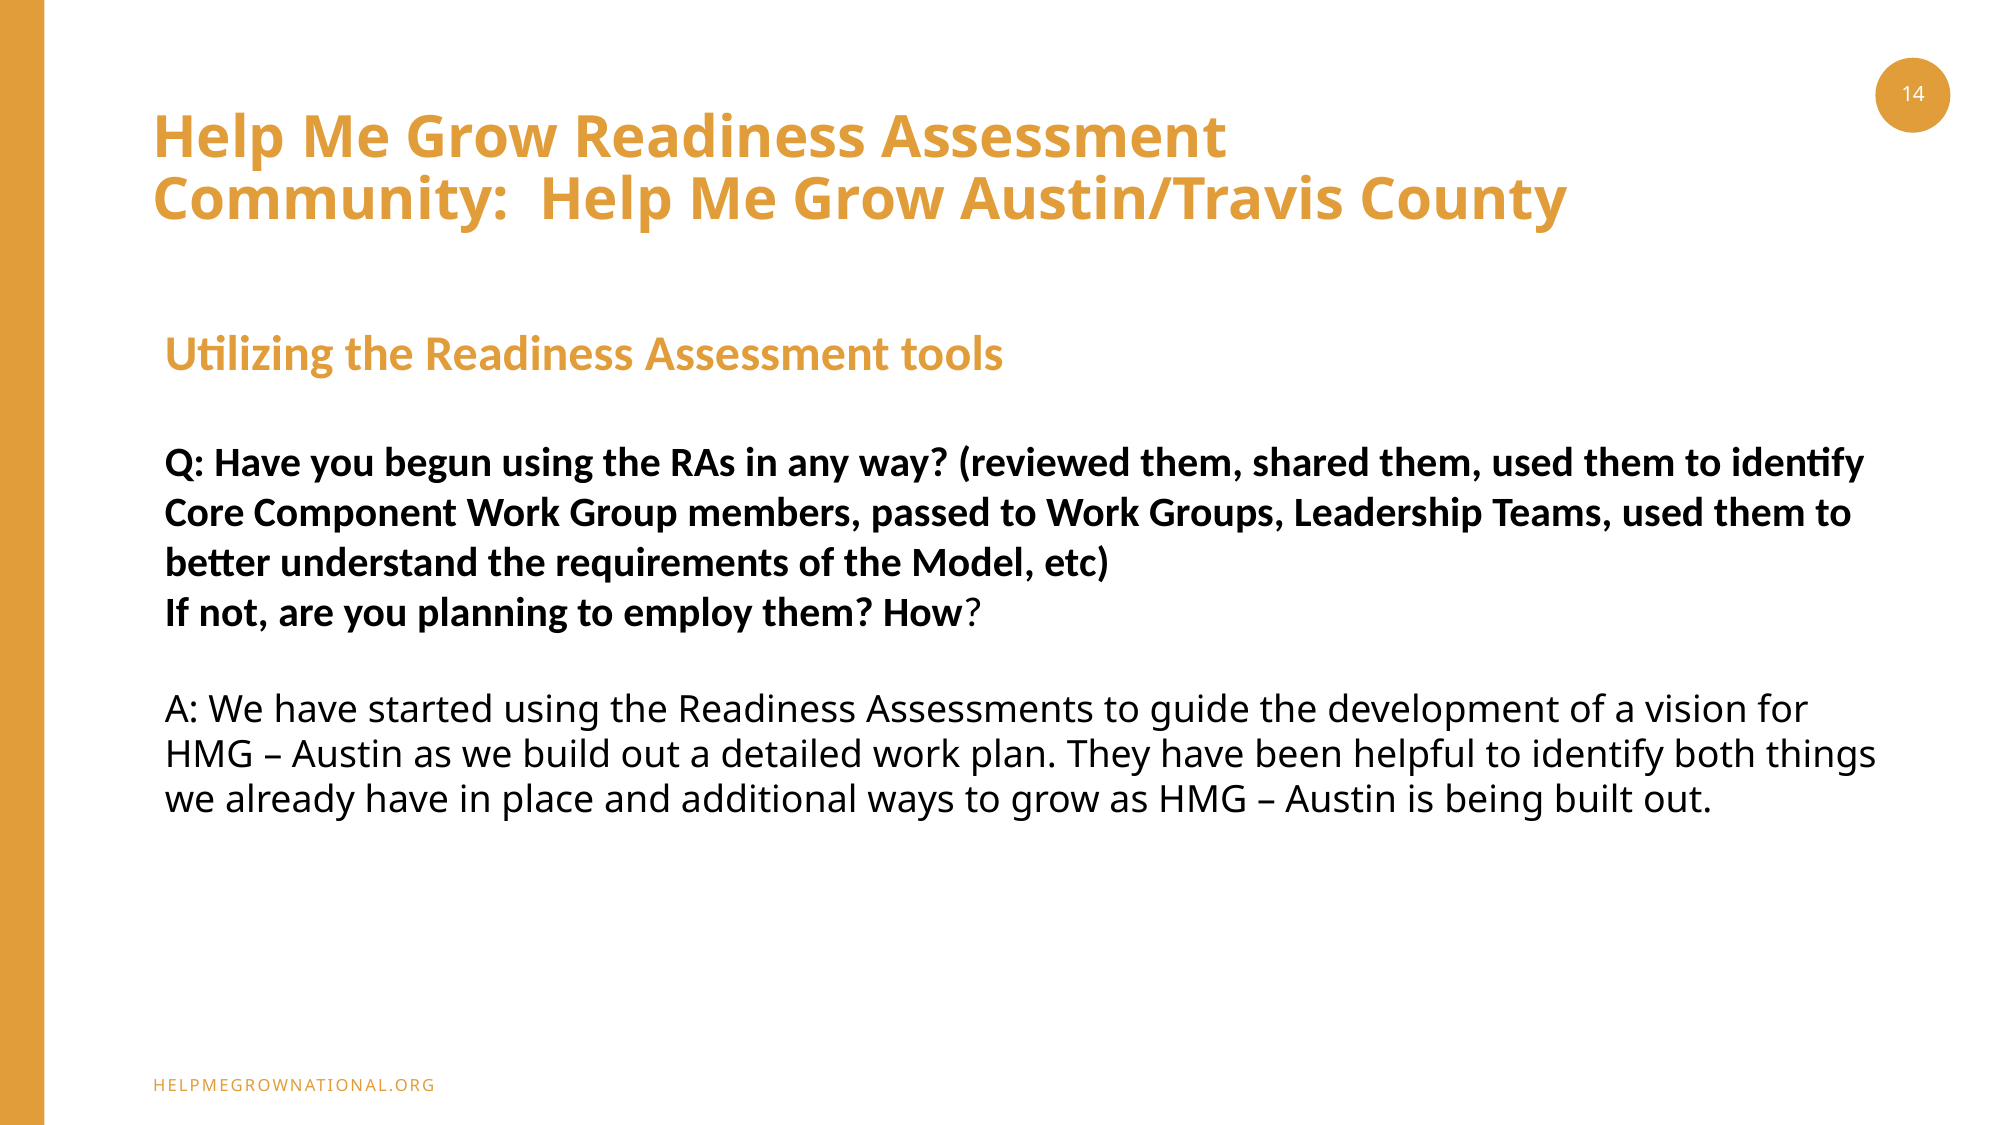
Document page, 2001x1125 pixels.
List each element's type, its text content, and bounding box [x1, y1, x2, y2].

text_box Utilizing the Readiness Assessment tools Q: Have you begun using the RAs in any way? (reviewed them, shared them, used them to identify Core Component Work Group members, passed to Work Groups, Leadership Teams, used them to better understand the requirements of the Model, etc) If not, are you planning to employ them? How? A: We have started using the Readiness Assessments to guide the development of a vision for HMG – Austin as we build out a detailed work plan. They have been helpful to identify both things we already have in place and additional ways to grow as HMG – Austin is being built out. [150, 312, 1913, 873]
slide_number 14 [1883, 65, 1942, 126]
title Help Me Grow Readiness Assessment Community: Help Me Grow Austin/Travis County [137, 99, 1863, 252]
